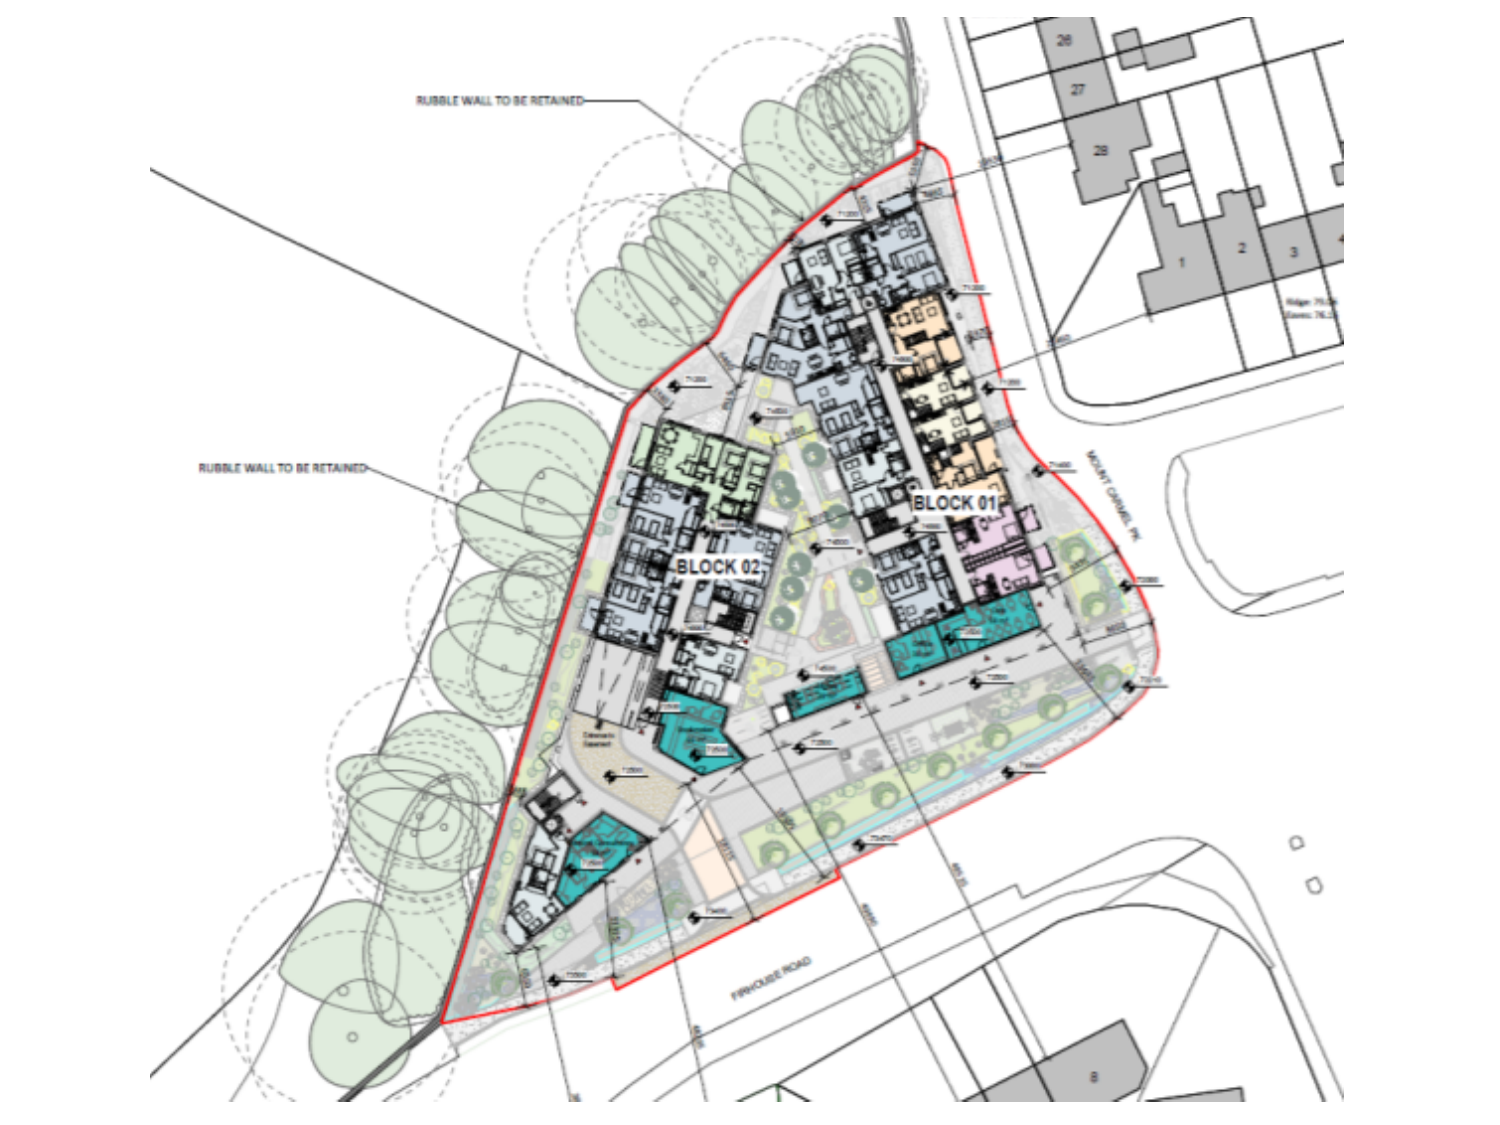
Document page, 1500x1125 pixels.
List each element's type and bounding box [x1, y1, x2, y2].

picture [149, 17, 1344, 1102]
